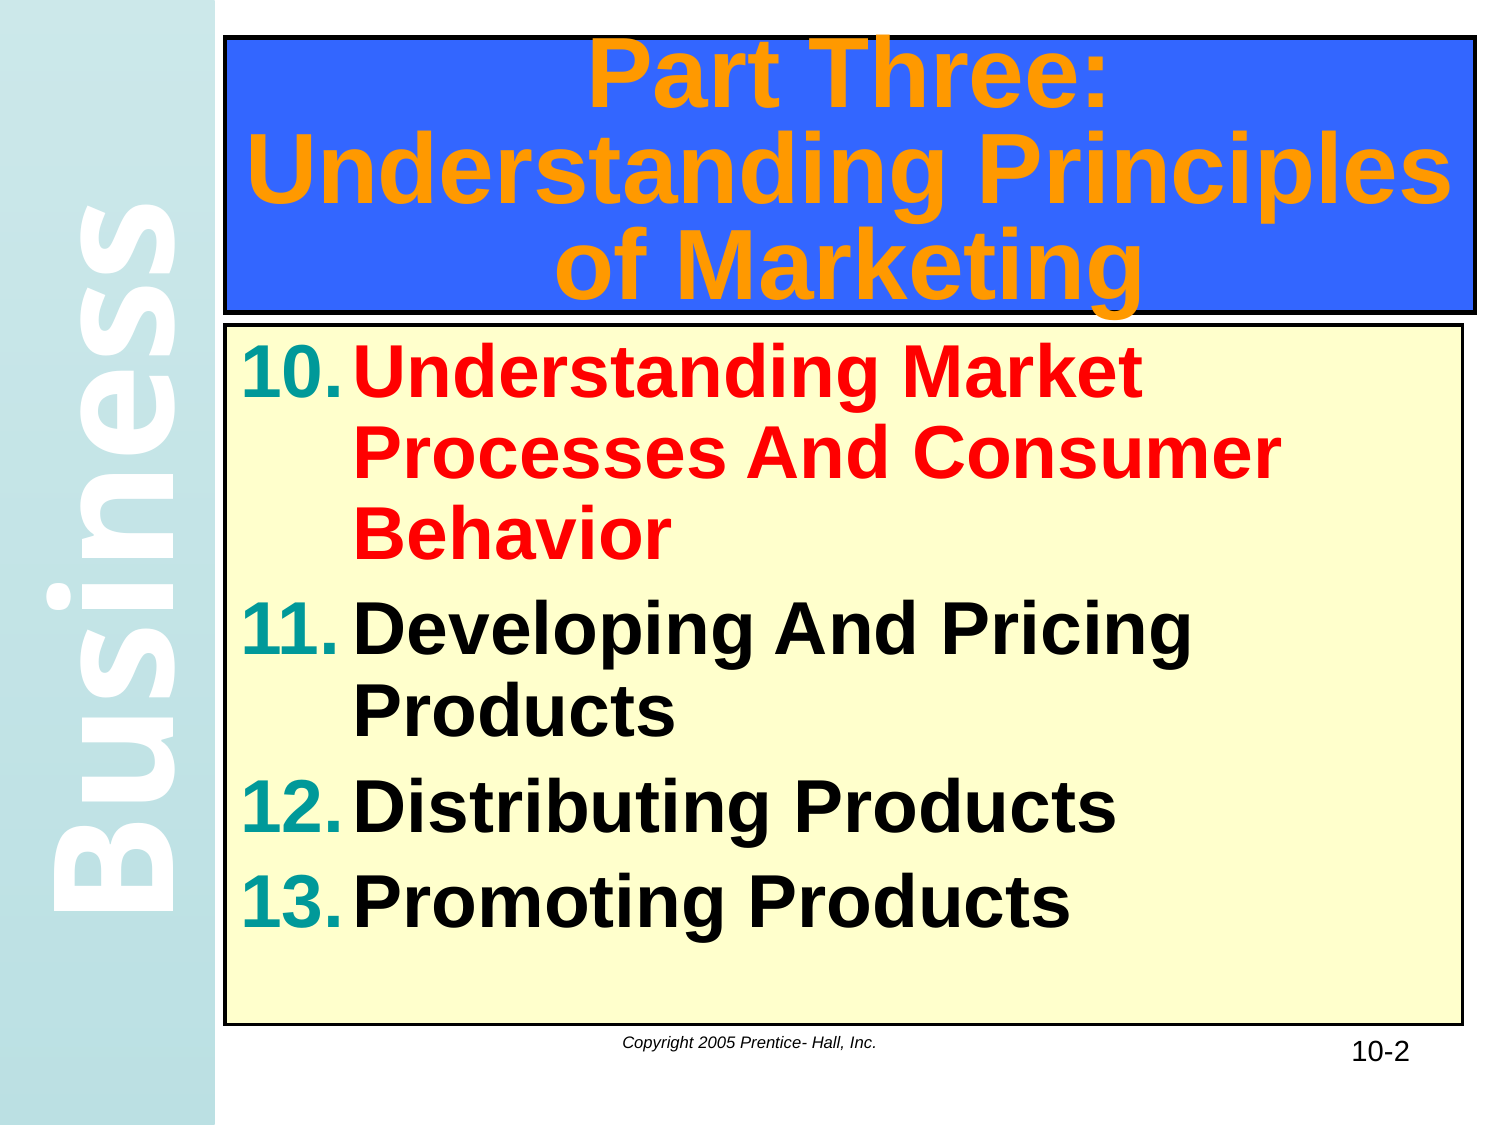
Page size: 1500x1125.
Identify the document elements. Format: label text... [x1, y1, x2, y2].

title Part Three: Understanding Principles of Marketing [223, 35, 1477, 315]
footer Copyright 2005 Prentice- Hall, Inc. [512, 1026, 988, 1103]
slide_number 10-2 [1074, 1026, 1426, 1103]
list Understanding Market Processes And Consumer Behavior Developing And Pricing Products Distributing Products Promoting Products [223, 323, 1464, 1026]
